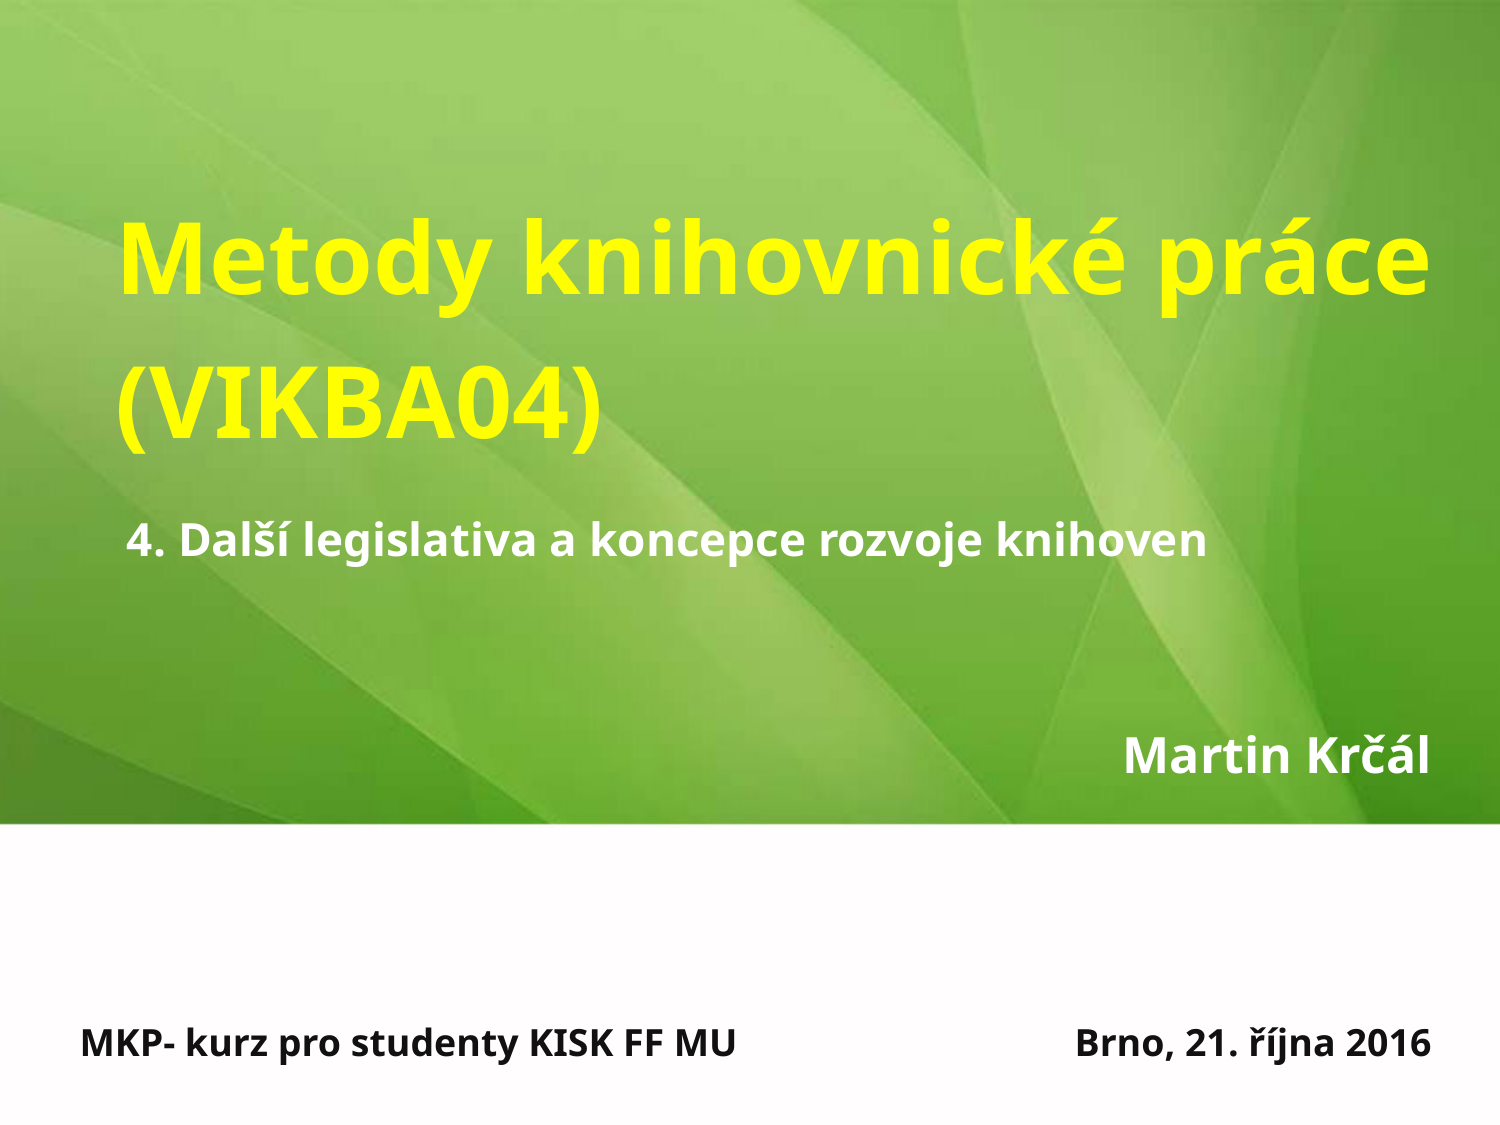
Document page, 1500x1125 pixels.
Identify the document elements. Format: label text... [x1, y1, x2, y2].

text_box 4. Další legislativa a koncepce rozvoje knihoven [112, 503, 1412, 574]
picture [0, 0, 1500, 1125]
text_box Brno, 21. října 2016 [868, 1011, 1447, 1072]
text_box MKP- kurz pro studenty KISK FF MU [64, 1011, 786, 1072]
subtitle Martin Krčál [844, 716, 1447, 788]
title Metody knihovnické práce (VIKBA04) [100, 78, 1459, 551]
